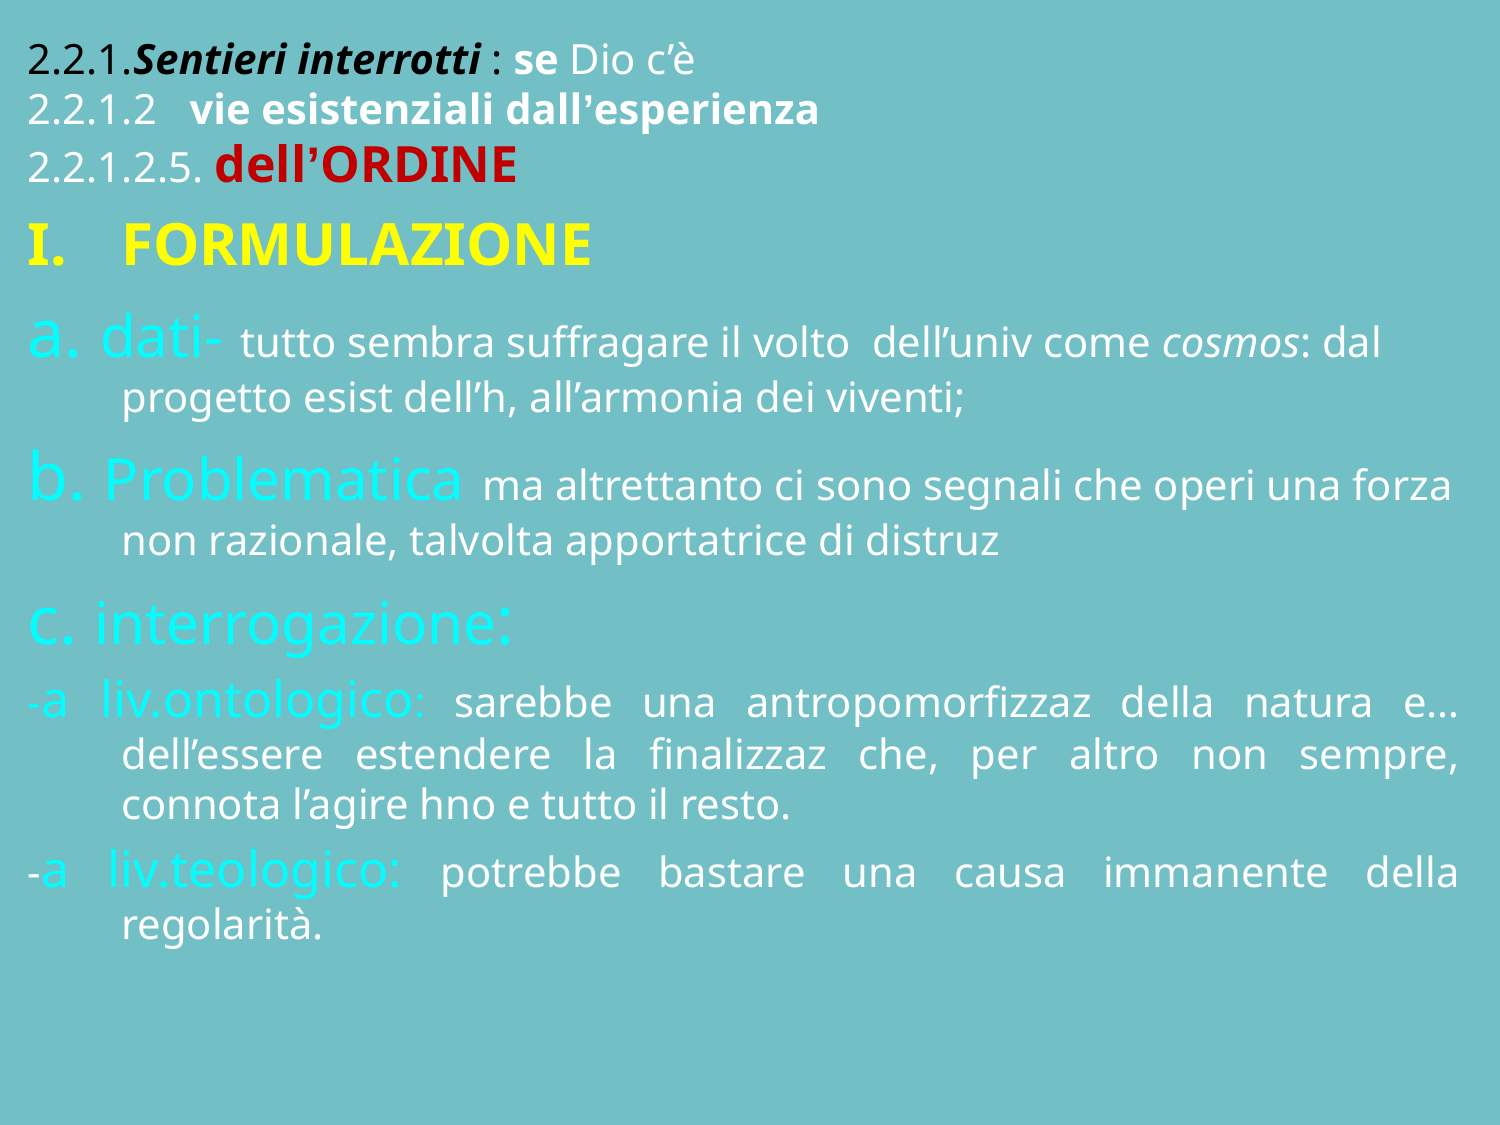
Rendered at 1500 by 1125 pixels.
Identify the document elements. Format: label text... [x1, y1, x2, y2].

title 2.2.1.Sentieri interrotti : se Dio c’è 2.2.1.2 vie esistenziali dall’esperienza 2.2.1.2.5. dell’ORDINE [12, 24, 1476, 199]
list FORMULAZIONE a. dati- tutto sembra suffragare il volto dell’univ come cosmos: dal progetto esist dell’h, all’armonia dei viventi; b. Problematica ma altrettanto ci sono segnali che operi una forza non razionale, talvolta apportatrice di distruz c. interrogazione: -a liv.ontologico: sarebbe una antropomorfizzaz della natura e…dell’essere estendere la finalizzaz che, per altro non sempre, connota l’agire hno e tutto il resto. -a liv.teologico: potrebbe bastare una causa immanente della regolarità. [12, 199, 1476, 1101]
